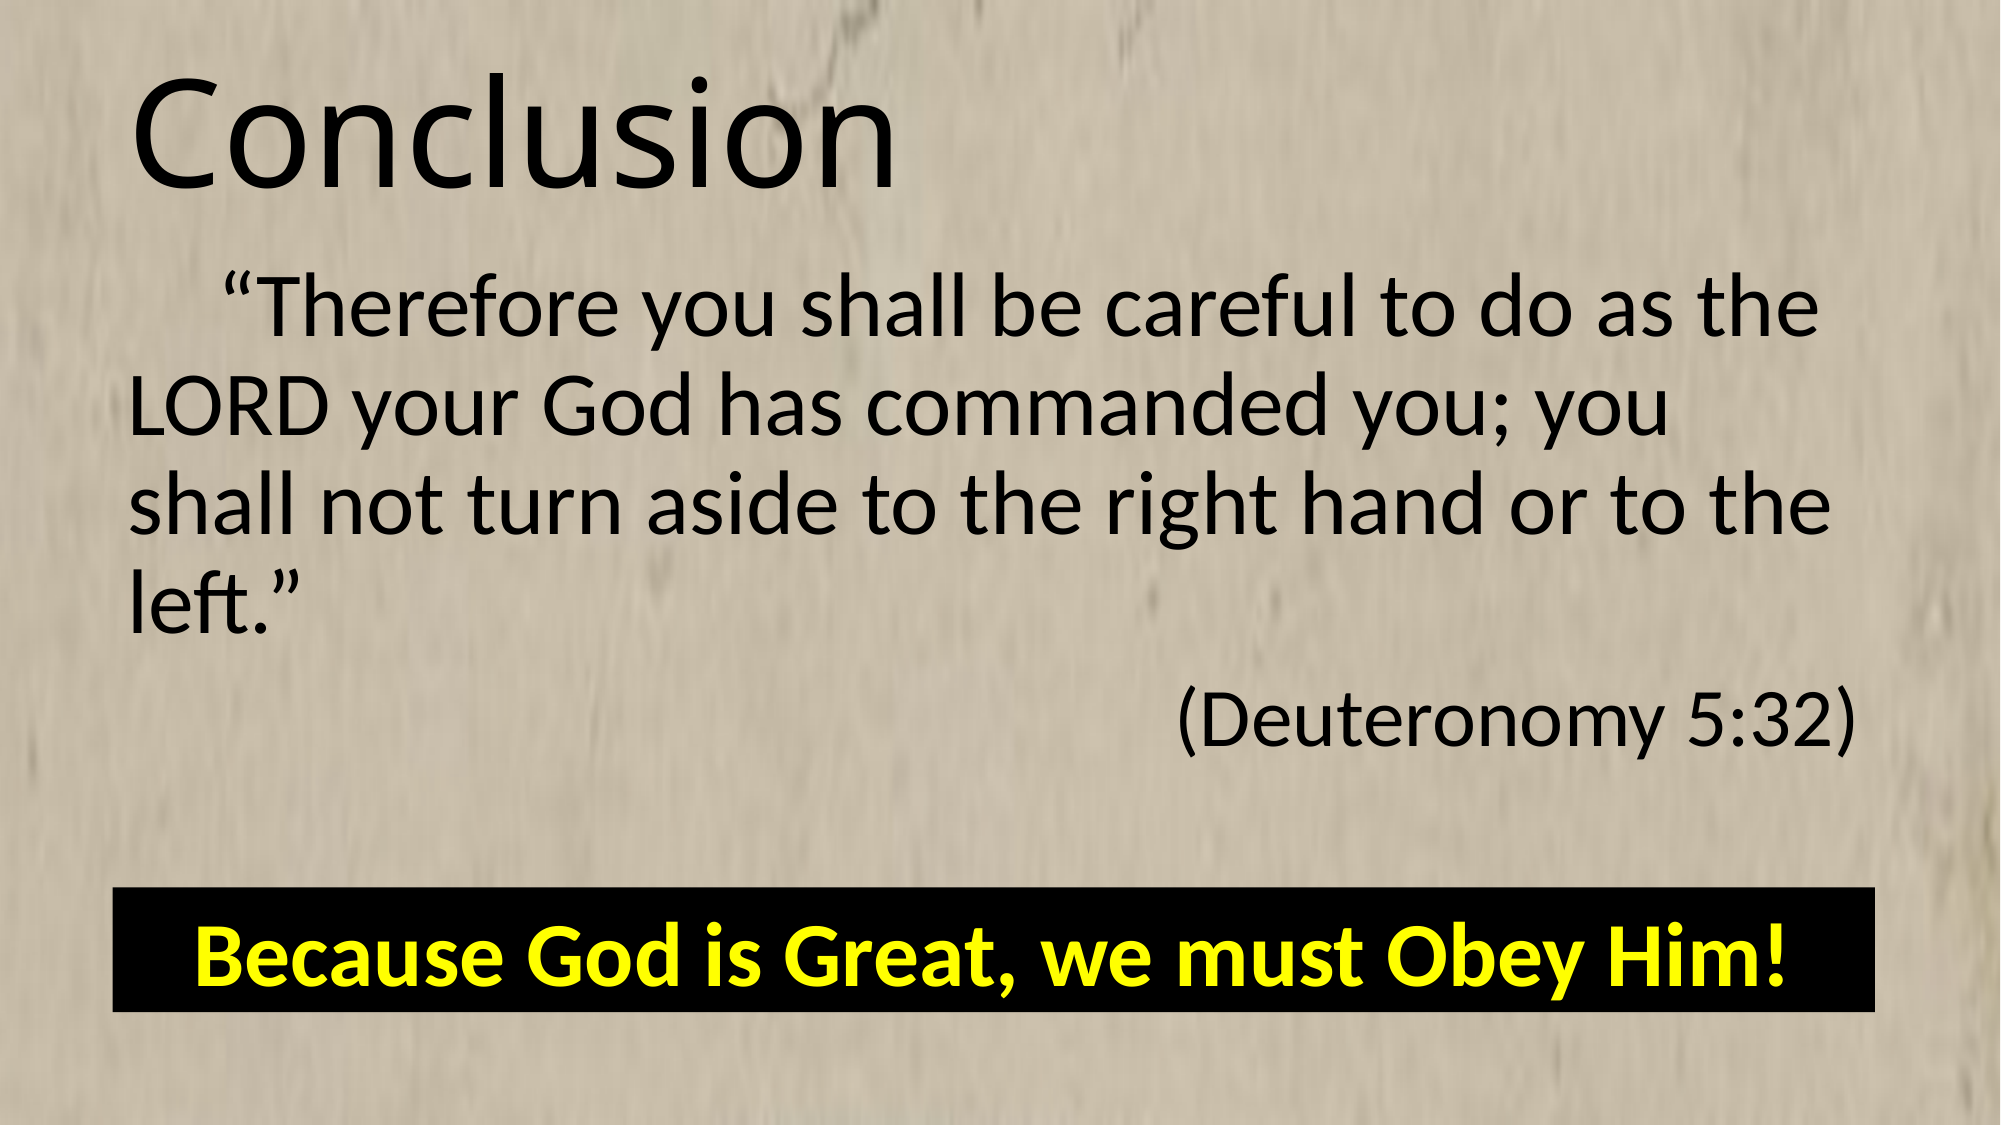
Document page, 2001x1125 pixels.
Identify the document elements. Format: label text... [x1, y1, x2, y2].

title Conclusion [112, 50, 1875, 249]
text_box Because God is Great, we must Obey Him! [112, 887, 1875, 1013]
subtitle “Therefore you shall be careful to do as the LORD your God has commanded you; you shall not turn aside to the right hand or to the left.” (Deuteronomy 5:32) [112, 249, 1875, 825]
picture [0, 0, 2001, 1125]
